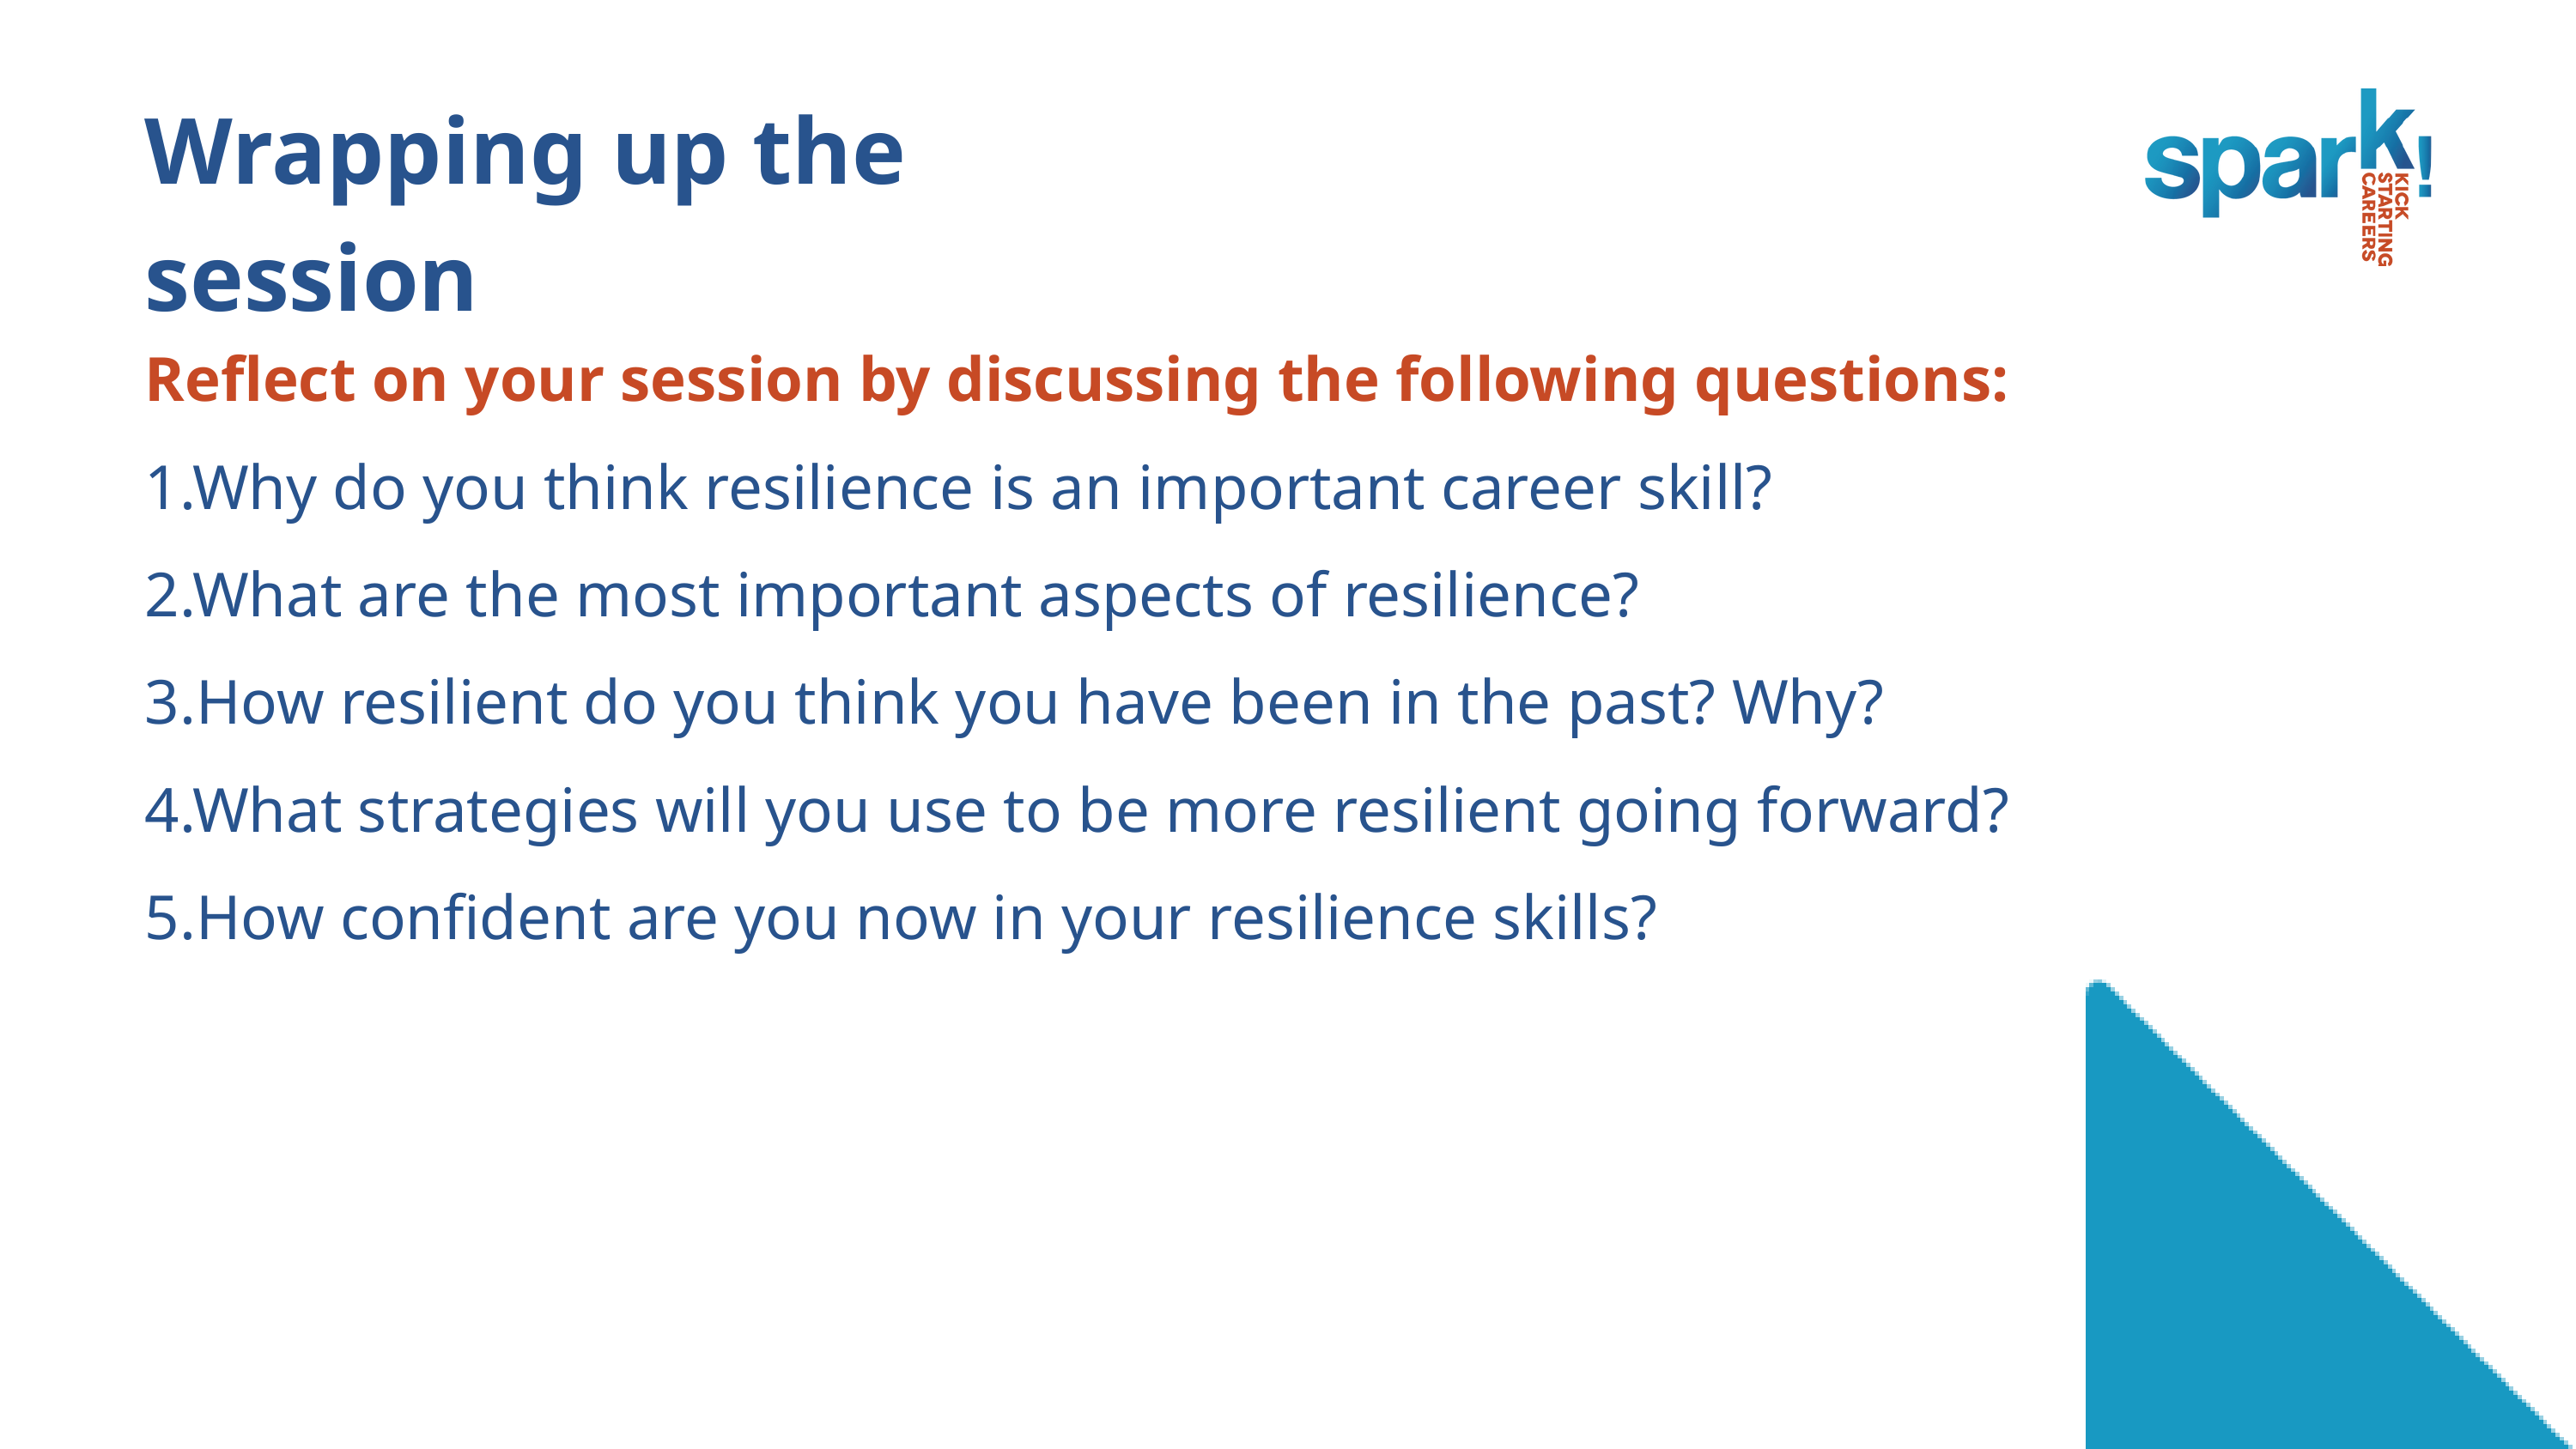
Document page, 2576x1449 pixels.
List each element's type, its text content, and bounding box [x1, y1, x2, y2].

text_box Wrapping up the session [144, 74, 1234, 306]
text_box [2145, 88, 2432, 266]
text_box Reflect on your session by discussing the following questions: 1.Why do you think resilience is an important career skill? 2.What are the most important aspects of resilience? 3.How resilient do you think you have been in the past? Why? 4.What strategies will you use to be more resilient going forward? 5.How confident are you now in your resilience skills? [144, 306, 2412, 1038]
text_box [2086, 979, 2576, 1449]
